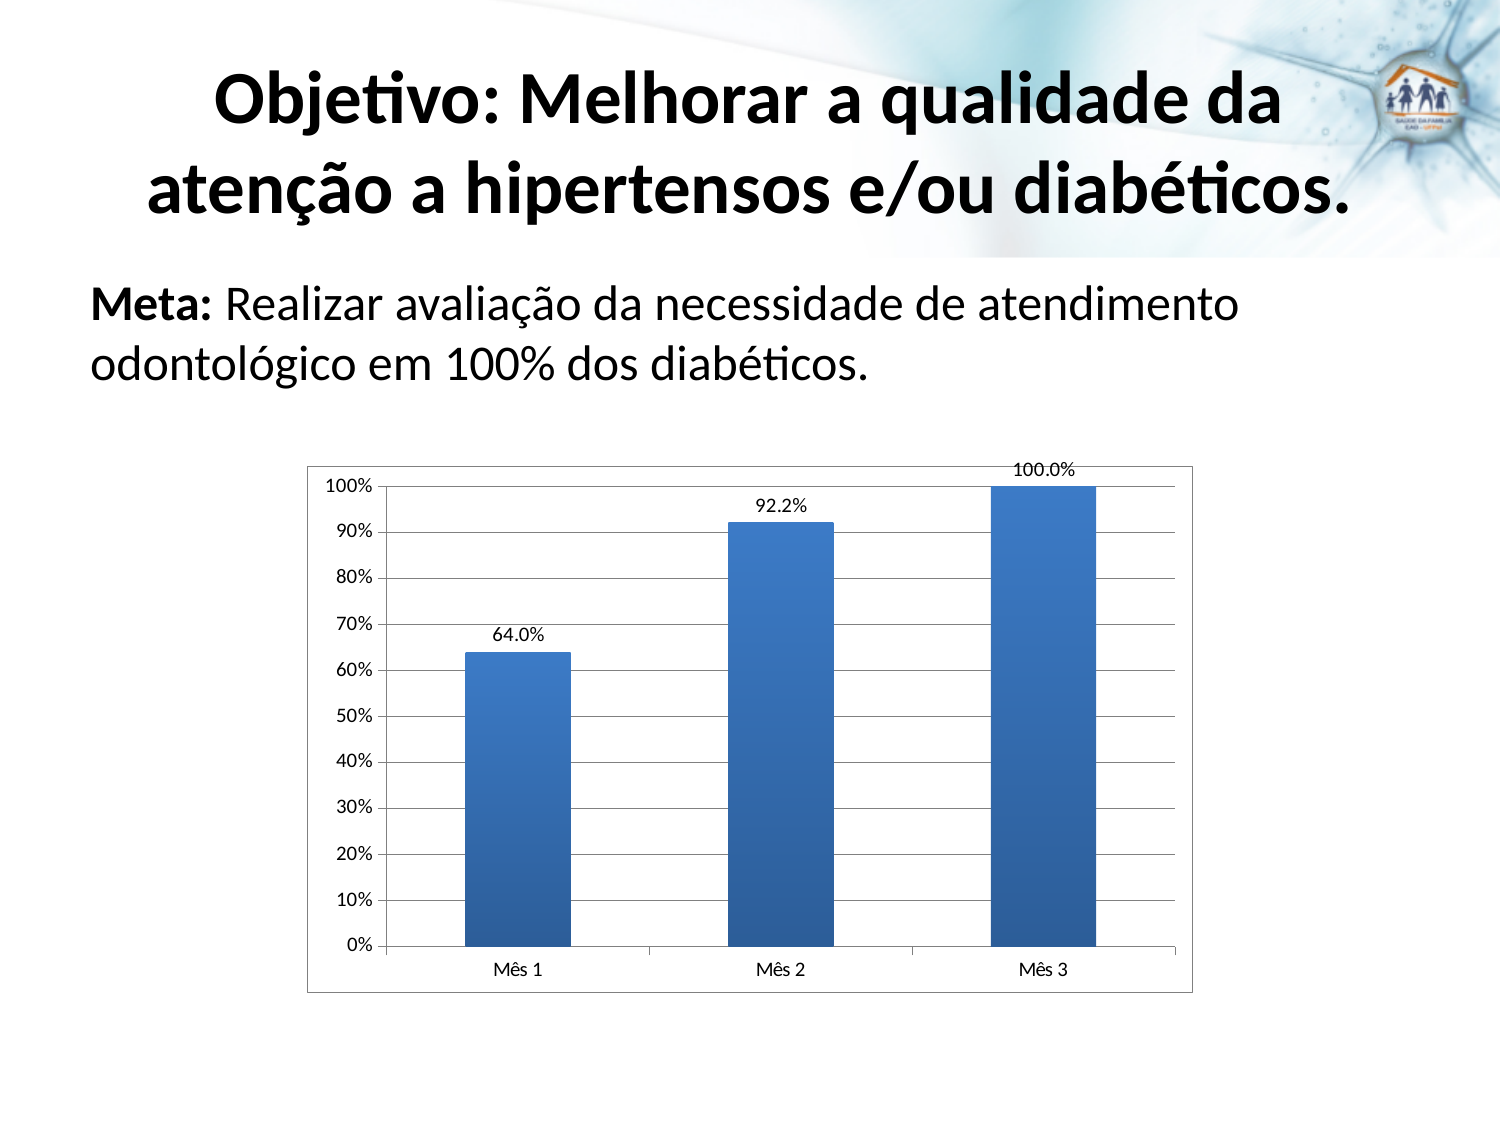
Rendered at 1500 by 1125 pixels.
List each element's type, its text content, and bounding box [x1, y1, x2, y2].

title Objetivo: Melhorar a qualidade da atenção a hipertensos e/ou diabéticos. [75, 45, 447, 233]
picture [452, 0, 1500, 308]
list Meta: Realizar avaliação da necessidade de atendimento odontológico em 100% dos diabéticos. [75, 262, 1425, 1005]
chart [306, 460, 1194, 993]
